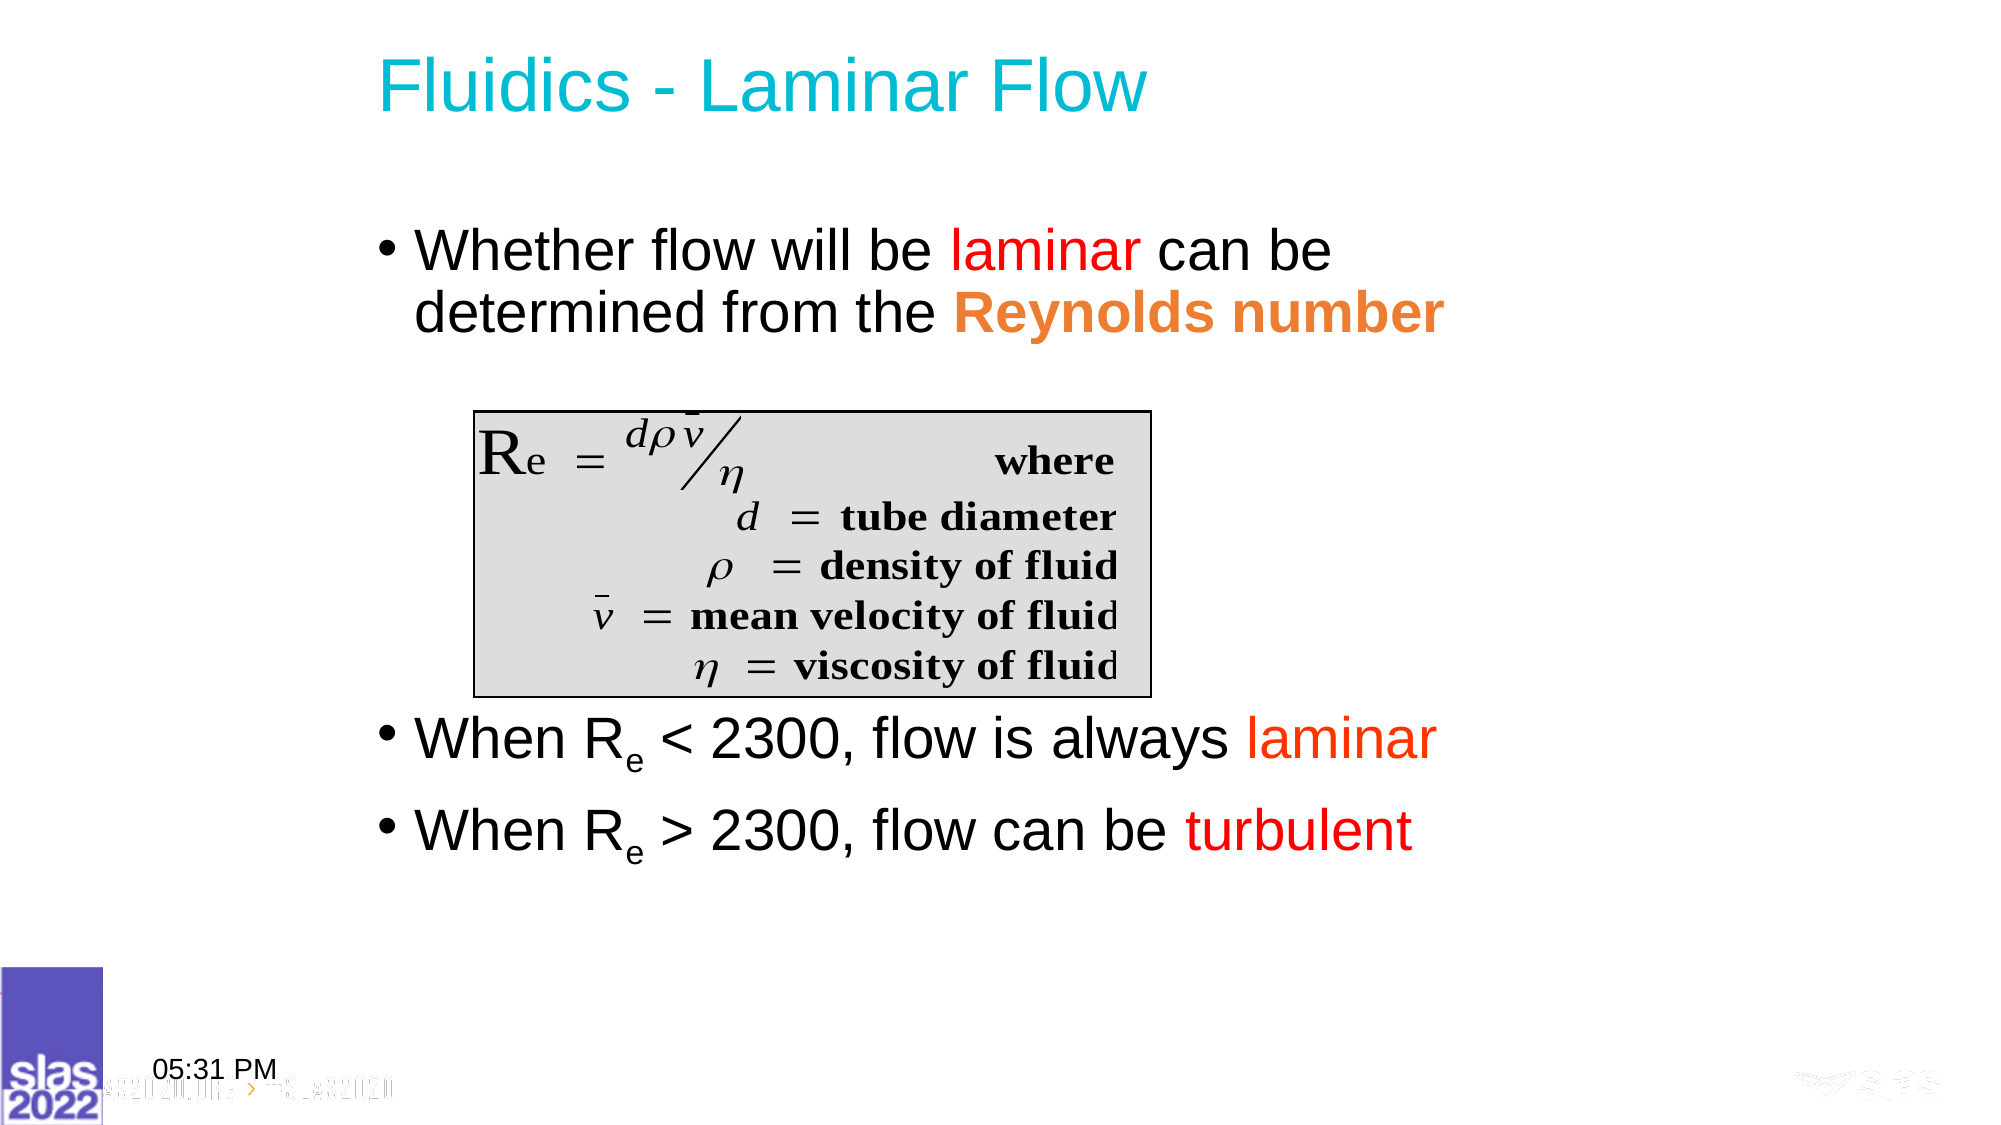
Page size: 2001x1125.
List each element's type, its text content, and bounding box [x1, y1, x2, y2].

picture [0, 966, 421, 1125]
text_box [474, 412, 1150, 696]
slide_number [137, 1042, 588, 1103]
title Fluidics - Laminar Flow [362, 37, 1638, 138]
list Whether flow will be laminar can be determined from the Reynolds number When Re < 2300, flow is always laminar When Re > 2300, flow can be turbulent [362, 212, 1638, 888]
picture [1794, 1063, 1942, 1102]
